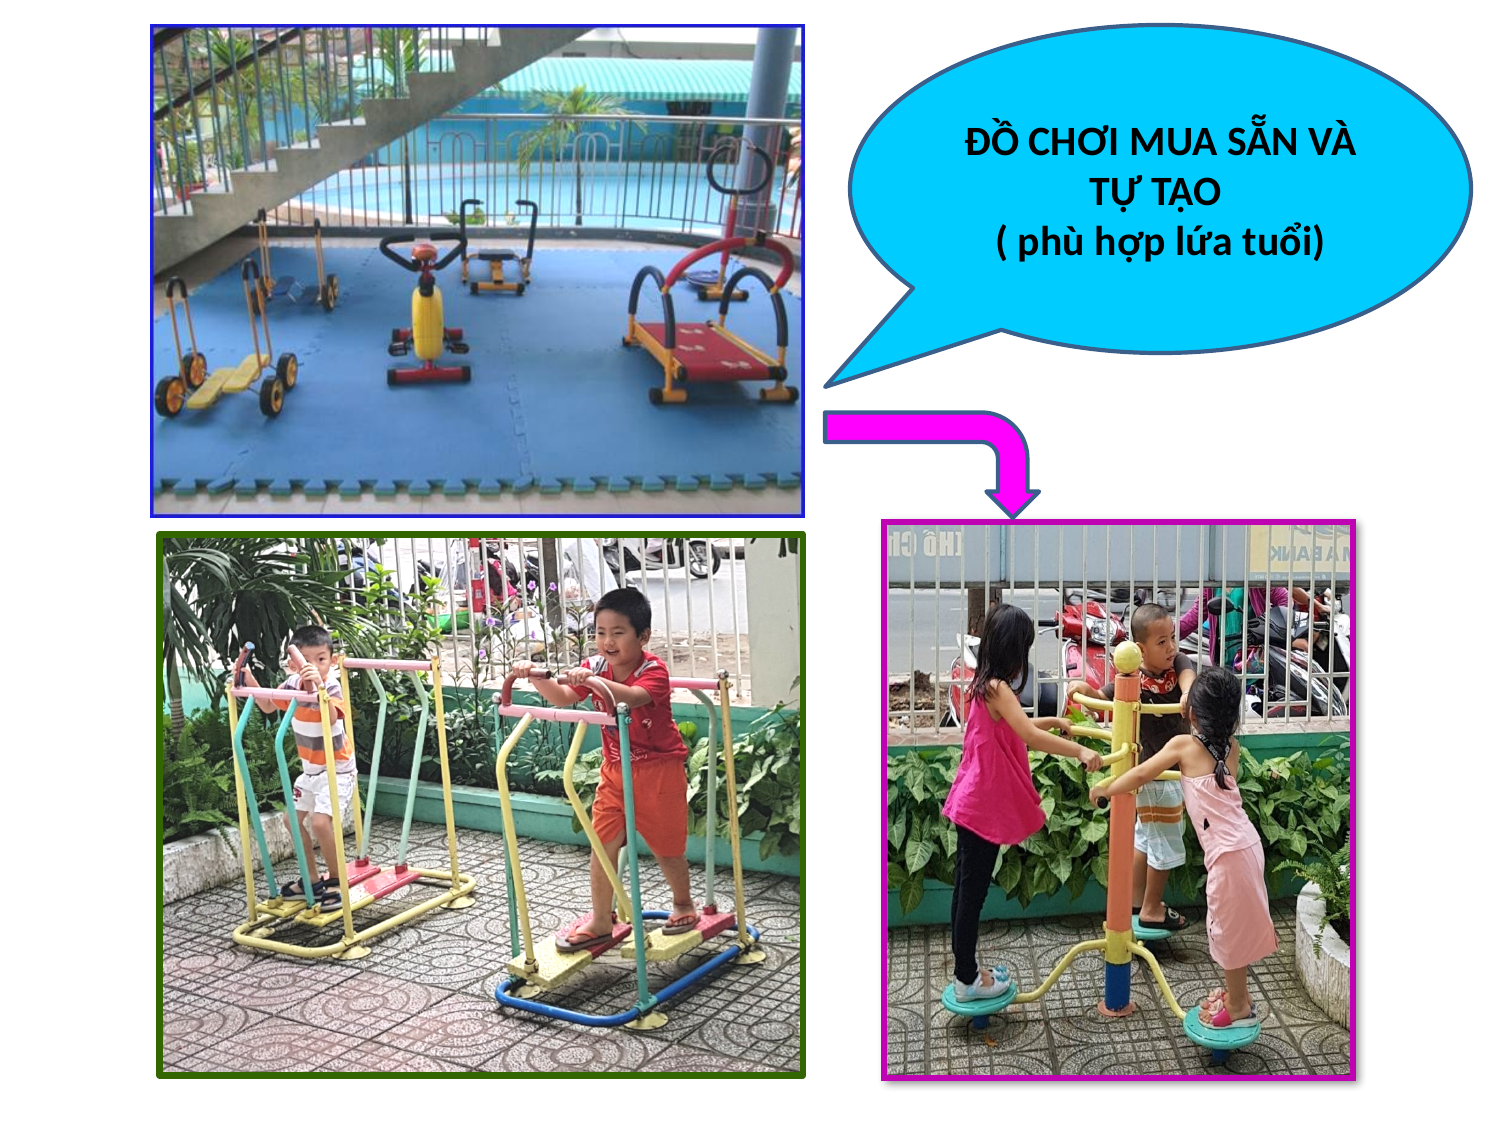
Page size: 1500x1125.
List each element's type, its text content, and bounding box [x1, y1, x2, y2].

picture [887, 524, 1351, 1076]
text_box ĐỒ CHƠI MUA SẴN VÀ TỰ TẠO ( phù hợp lứa tuổi) [823, 22, 1474, 389]
text_box [822, 410, 1042, 521]
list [162, 537, 801, 1073]
picture [149, 24, 805, 518]
